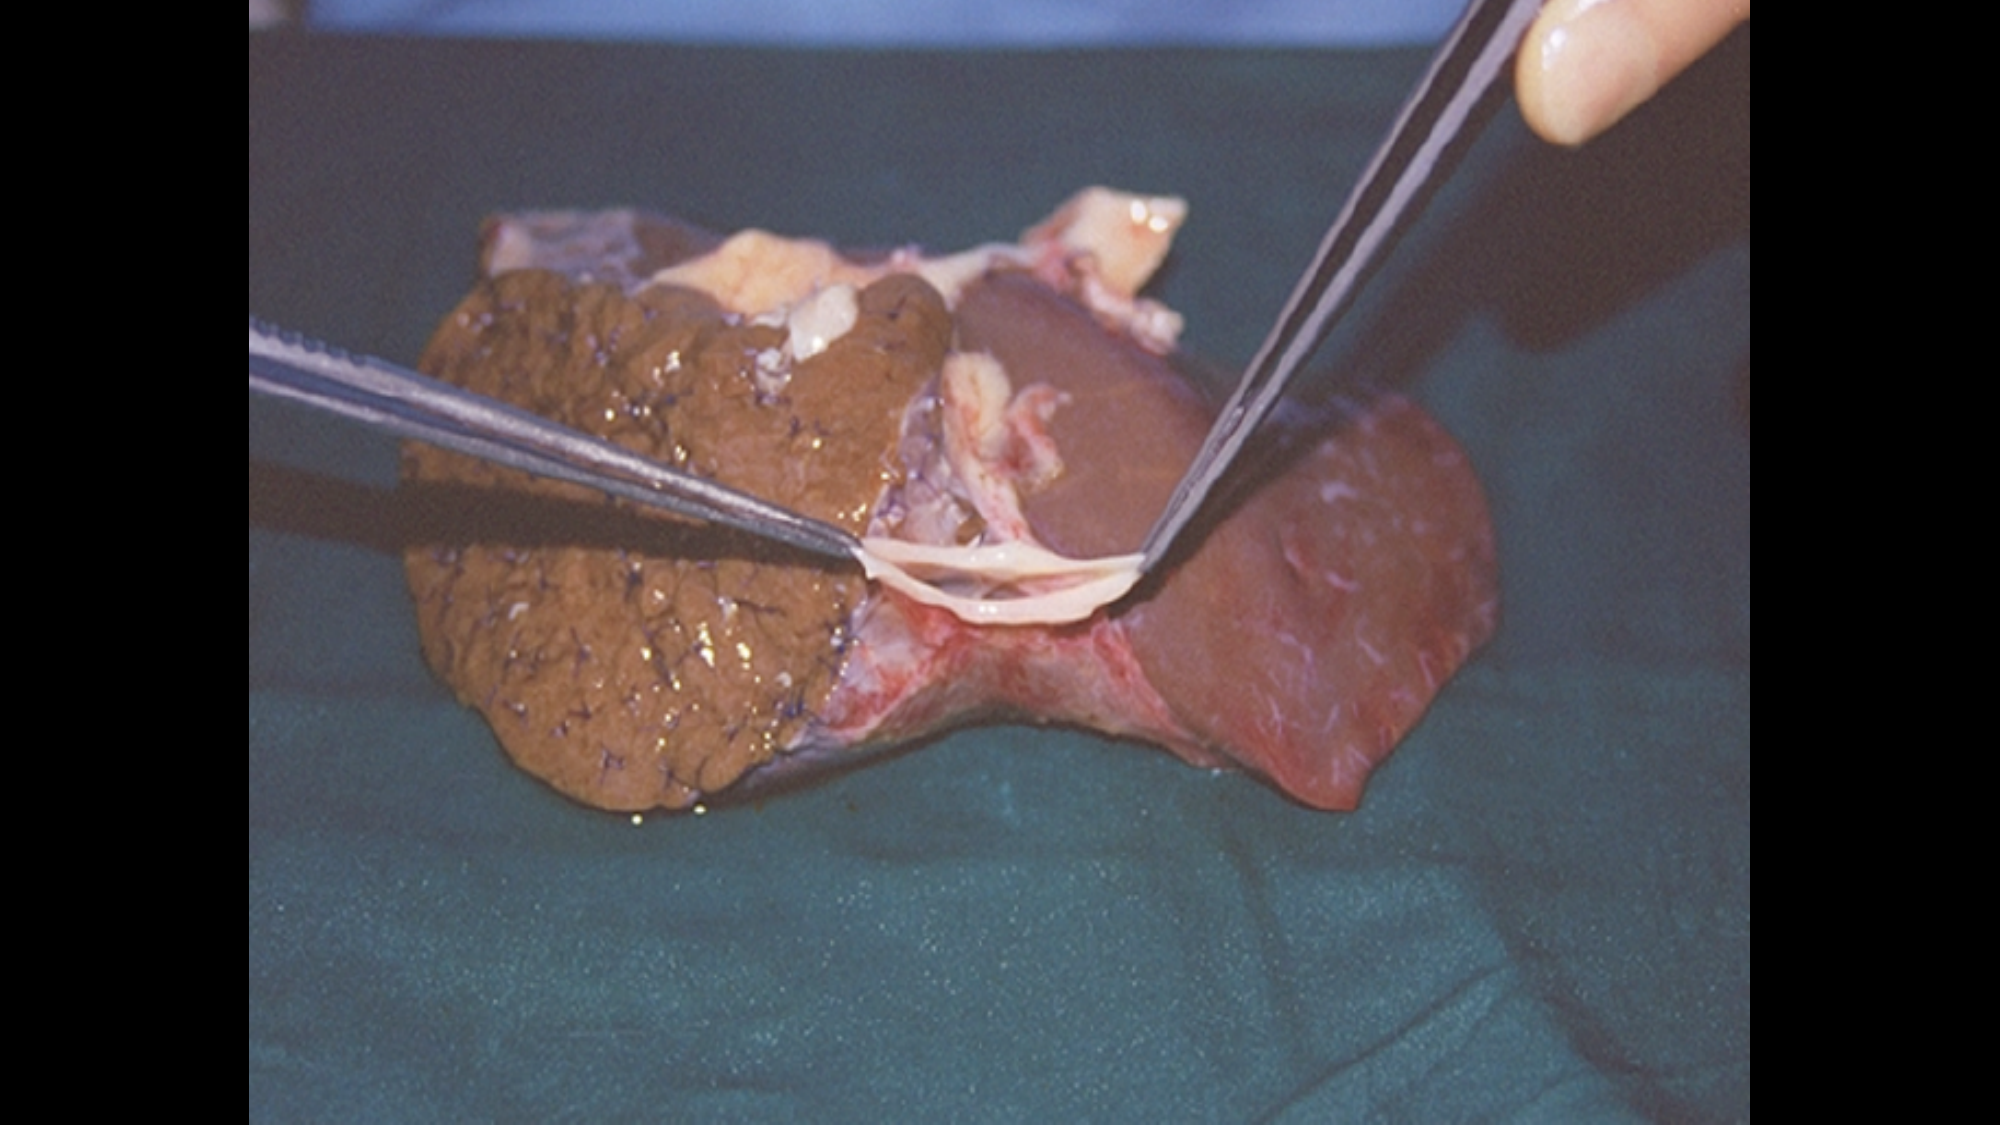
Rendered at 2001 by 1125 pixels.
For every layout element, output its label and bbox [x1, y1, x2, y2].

picture [249, 0, 1750, 1125]
